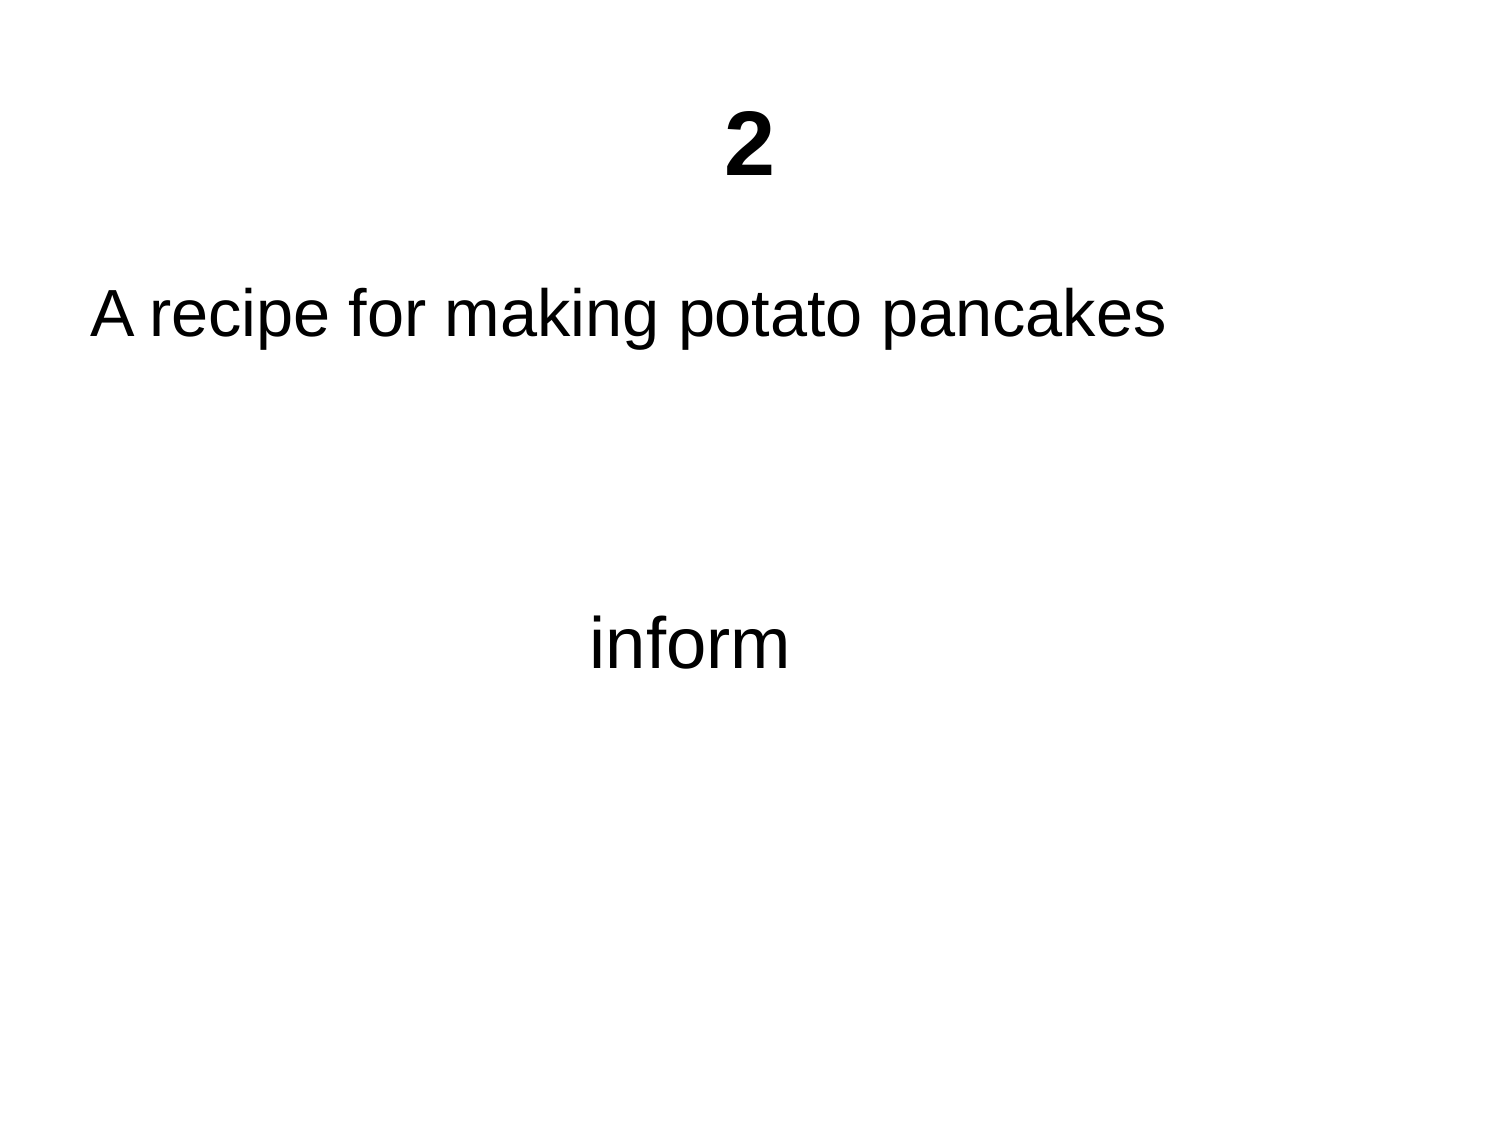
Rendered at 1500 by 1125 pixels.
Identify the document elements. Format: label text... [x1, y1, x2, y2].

list A recipe for making potato pancakes [75, 262, 1425, 438]
title 2 [75, 45, 1425, 233]
text_box inform [574, 504, 1388, 690]
